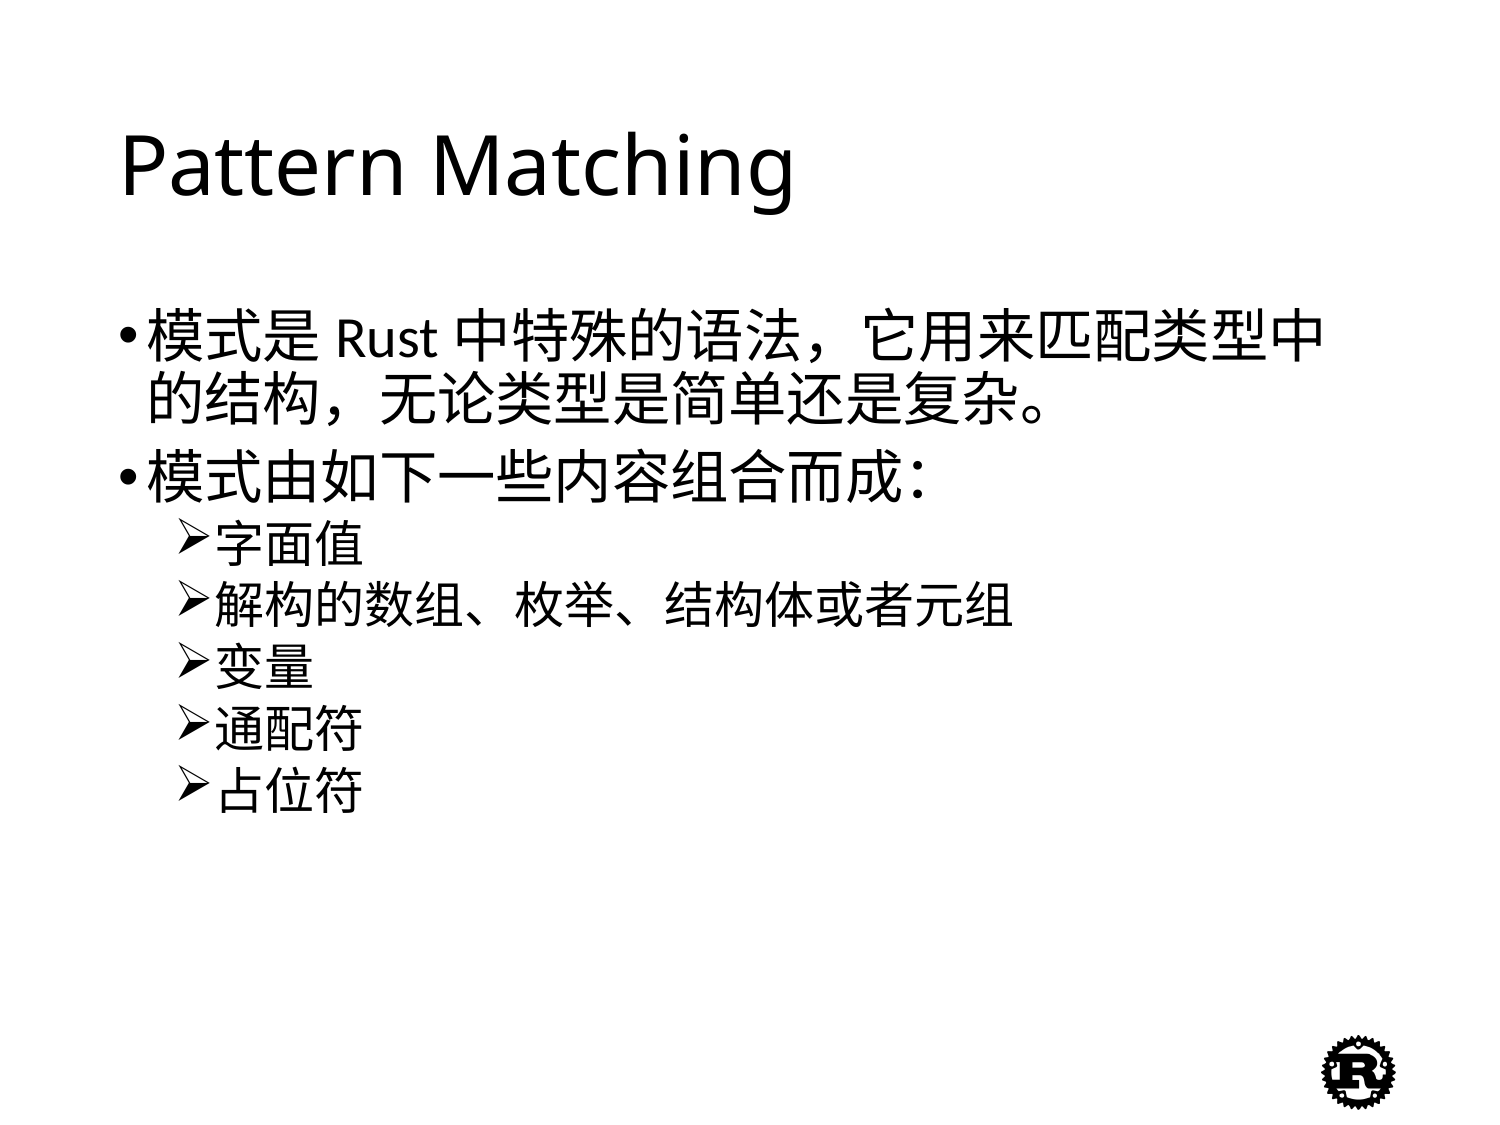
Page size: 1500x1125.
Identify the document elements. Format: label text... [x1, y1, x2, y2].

picture [1321, 1035, 1397, 1111]
title Pattern Matching [103, 59, 1397, 278]
list 模式是Rust中特殊的语法，它用来匹配类型中的结构，无论类型是简单还是复杂。 模式由如下一些内容组合而成： 字面值 解构的数组、枚举、结构体或者元组 变量 通配符 占位符 [103, 299, 1397, 1014]
